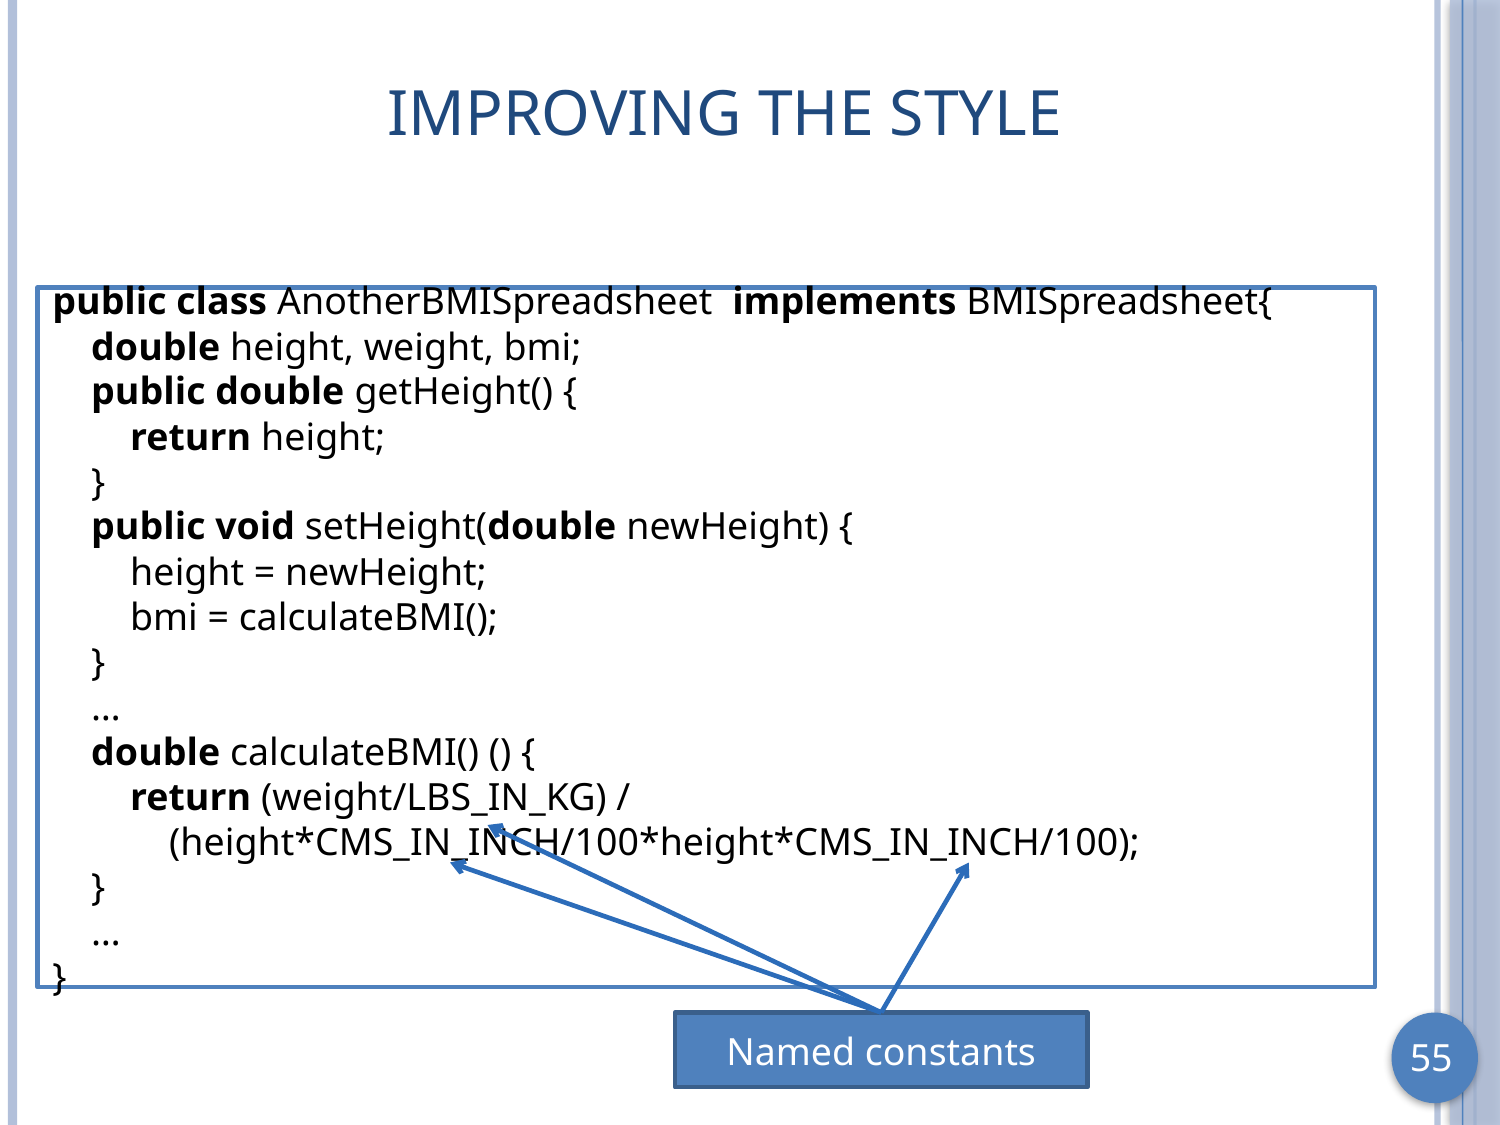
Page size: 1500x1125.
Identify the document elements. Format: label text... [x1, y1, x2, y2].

text_box Named constants [785, 1010, 1090, 1089]
text_box public class AnotherBMISpreadsheet implements BMISpreadsheet{ double height, weight, bmi; public double getHeight() { return height; } public void setHeight(double newHeight) { height = newHeight; bmi = calculateBMI(); } … double calculateBMI() () { return (weight/LBS_IN_KG) / (height*CMS_IN_INCH/100*height*CMS_IN_INCH/100); } … } [35, 285, 1377, 989]
title Improving the Style [75, 45, 1375, 175]
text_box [743, 721, 779, 1117]
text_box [590, 721, 742, 1125]
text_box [849, 893, 1001, 982]
